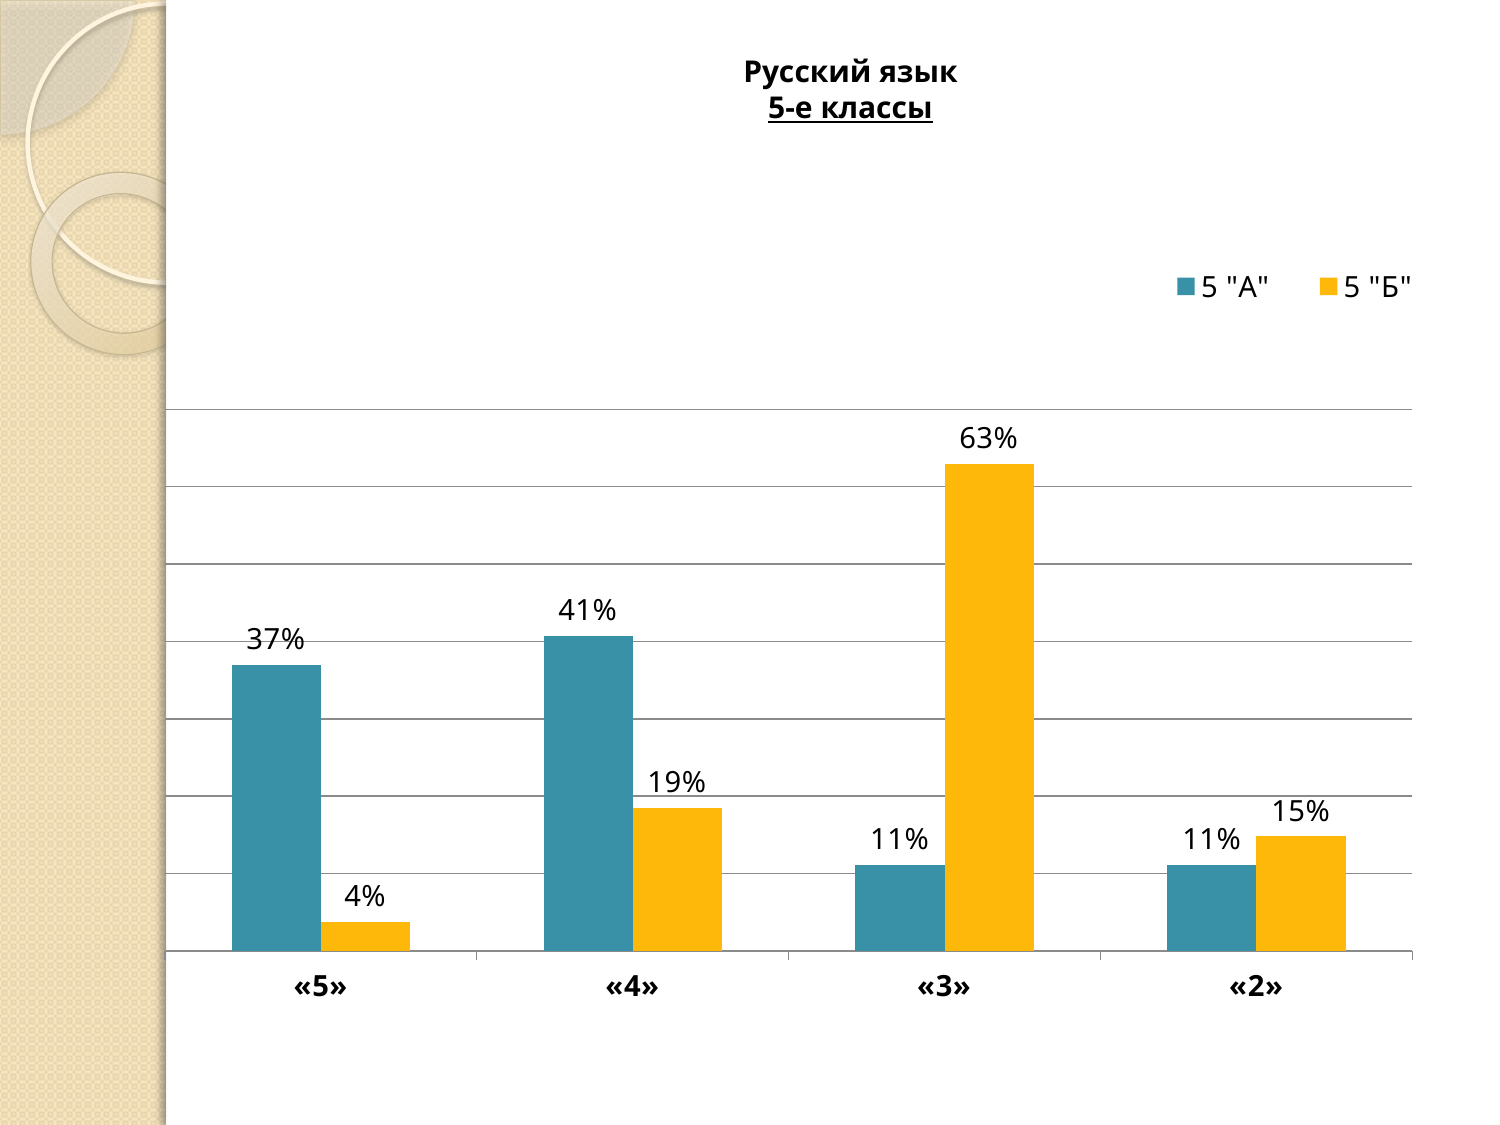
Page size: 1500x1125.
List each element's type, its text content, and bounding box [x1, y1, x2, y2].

title Русский язык 5-е классы [235, 45, 1466, 164]
chart [163, 237, 1466, 1026]
